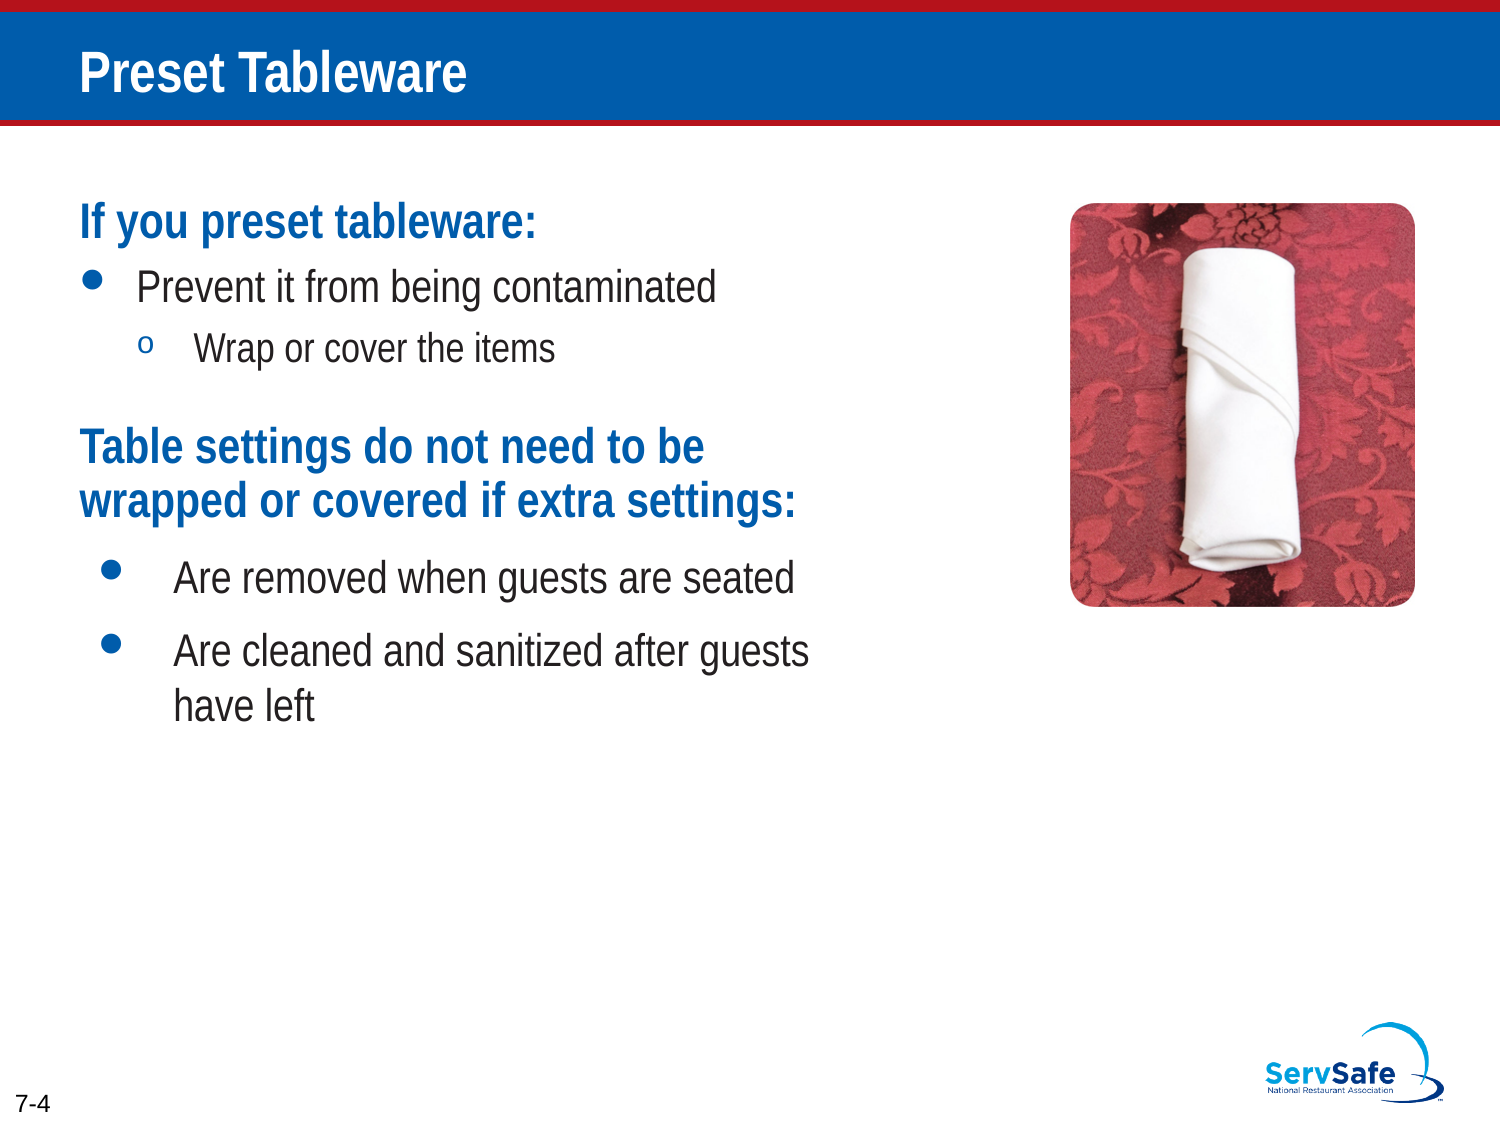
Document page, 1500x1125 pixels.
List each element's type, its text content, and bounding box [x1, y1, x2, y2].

picture [1069, 203, 1415, 607]
picture [1265, 1022, 1444, 1103]
picture [0, 12, 1500, 120]
list If you preset tableware: Prevent it from being contaminated Wrap or cover the items Table settings do not need to be wrapped or covered if extra settings: Are removed when guests are seated Are cleaned and sanitized after guests have left [64, 187, 894, 994]
text_box 7-4 [0, 1080, 94, 1125]
title Preset Tableware [64, 26, 1428, 112]
